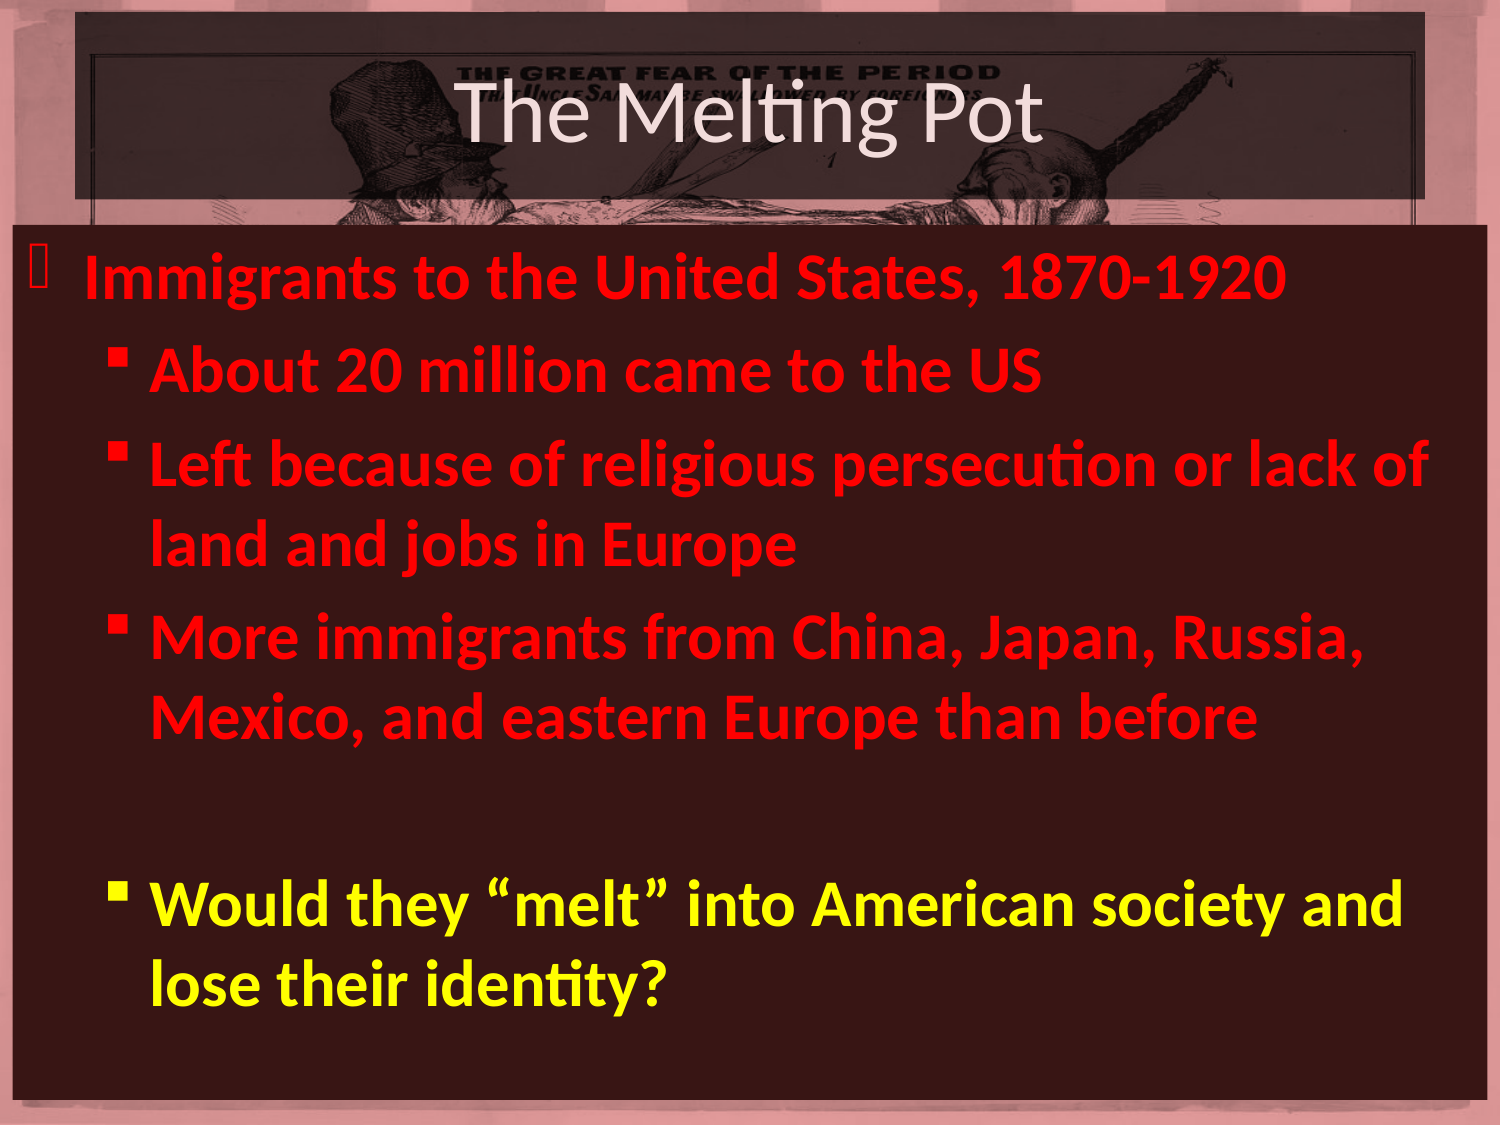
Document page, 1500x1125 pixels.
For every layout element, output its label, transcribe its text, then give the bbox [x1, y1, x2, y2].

list Immigrants to the United States, 1870-1920 About 20 million came to the US Left because of religious persecution or lack of land and jobs in Europe More immigrants from China, Japan, Russia, Mexico, and eastern Europe than before Would they “melt” into American society and lose their identity? [12, 224, 1488, 1100]
title The Melting Pot [75, 11, 1425, 200]
